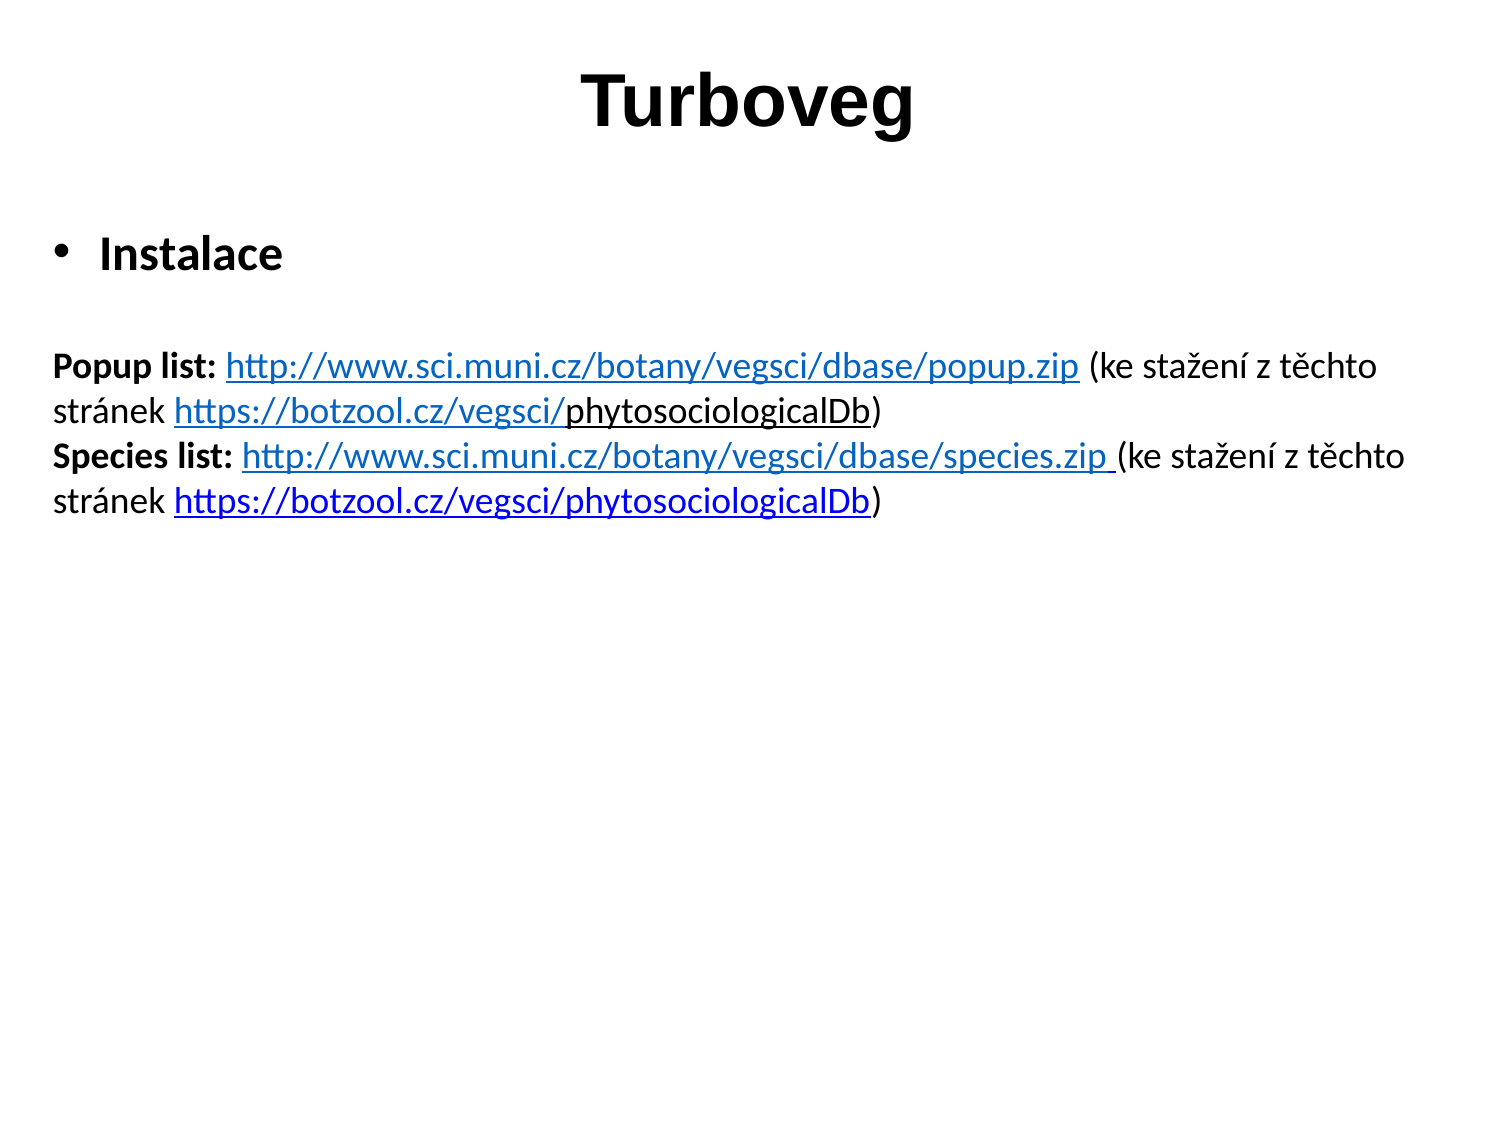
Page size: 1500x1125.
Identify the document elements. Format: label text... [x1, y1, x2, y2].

text_box Instalace Popup list: http://www.sci.muni.cz/botany/vegsci/dbase/popup.zip (ke stažení z těchto stránek https://botzool.cz/vegsci/phytosociologicalDb) Species list: http://www.sci.muni.cz/botany/vegsci/dbase/species.zip (ke stažení z těchto stránek https://botzool.cz/vegsci/phytosociologicalDb) [38, 213, 1457, 529]
title Turboveg [40, 32, 1457, 151]
